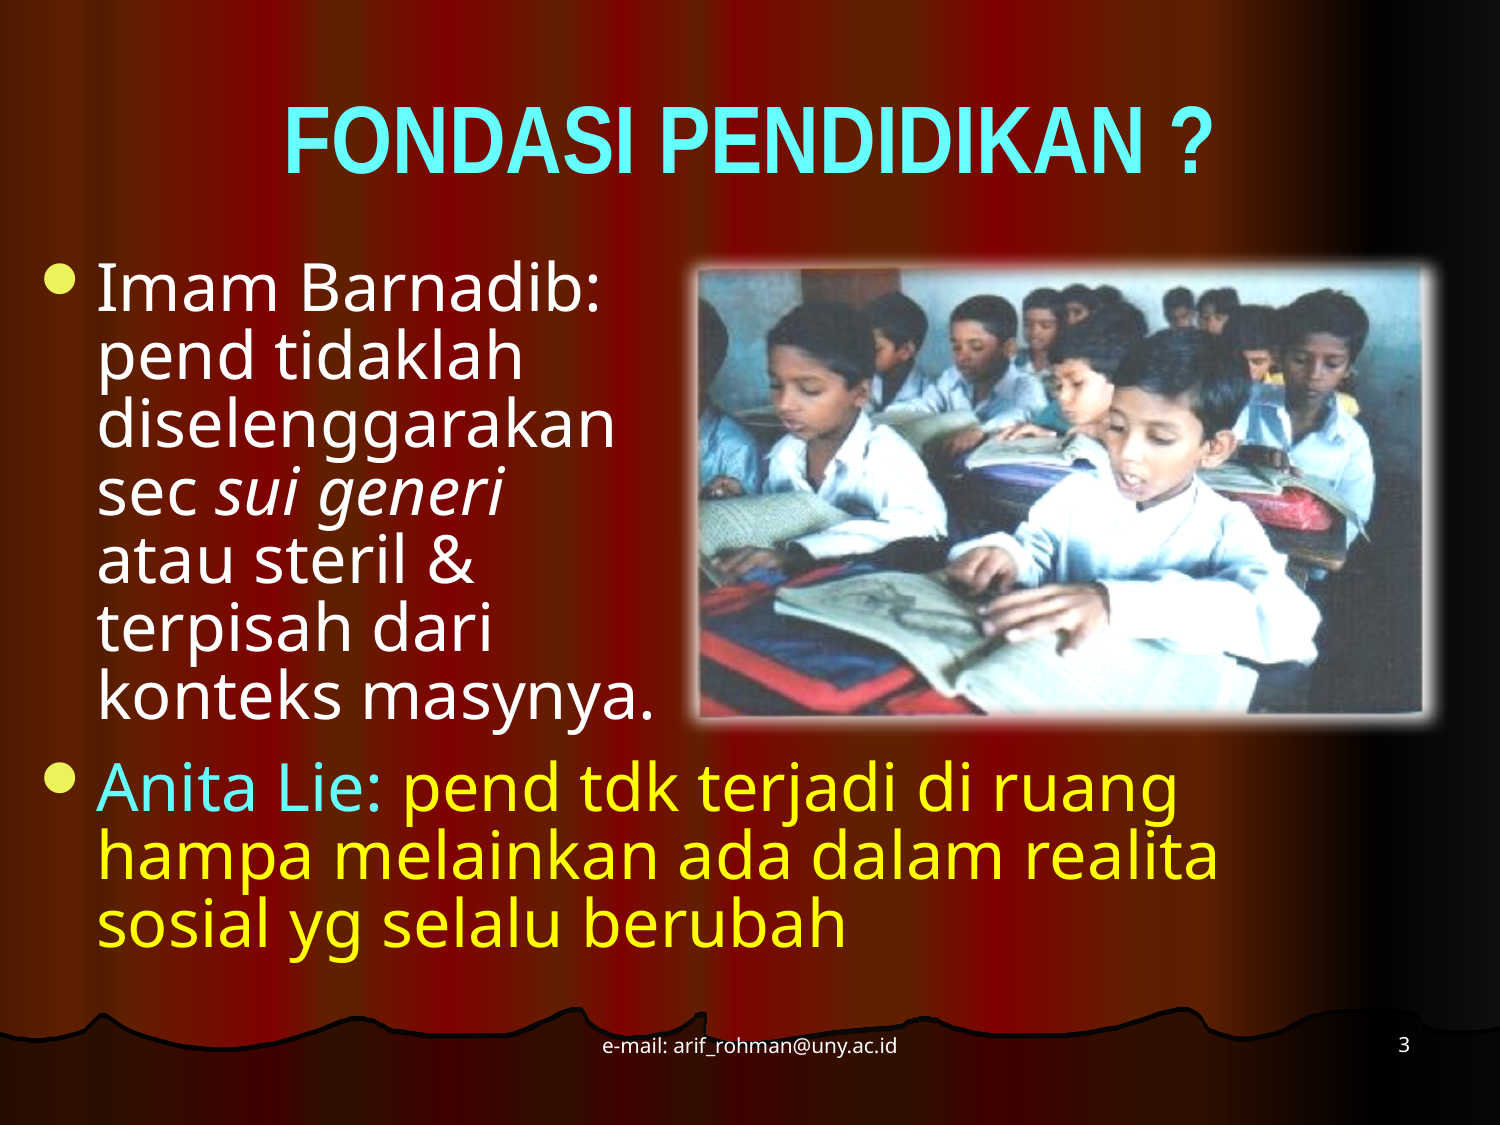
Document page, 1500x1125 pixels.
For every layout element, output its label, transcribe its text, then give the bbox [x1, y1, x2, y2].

footer e-mail: arif_rohman@uny.ac.id [512, 1024, 988, 1101]
title FONDASI PENDIDIKAN ? [74, 82, 1426, 188]
slide_number 3 [1074, 1023, 1426, 1100]
picture [674, 249, 1451, 738]
list Imam Barnadib: pend tidaklah diselenggarakan sec sui generi atau steril & terpisah dari konteks masynya. [24, 249, 688, 750]
text_box Anita Lie: pend tdk terjadi di ruang hampa melainkan ada dalam realita sosial yg selalu berubah [24, 750, 1425, 1025]
